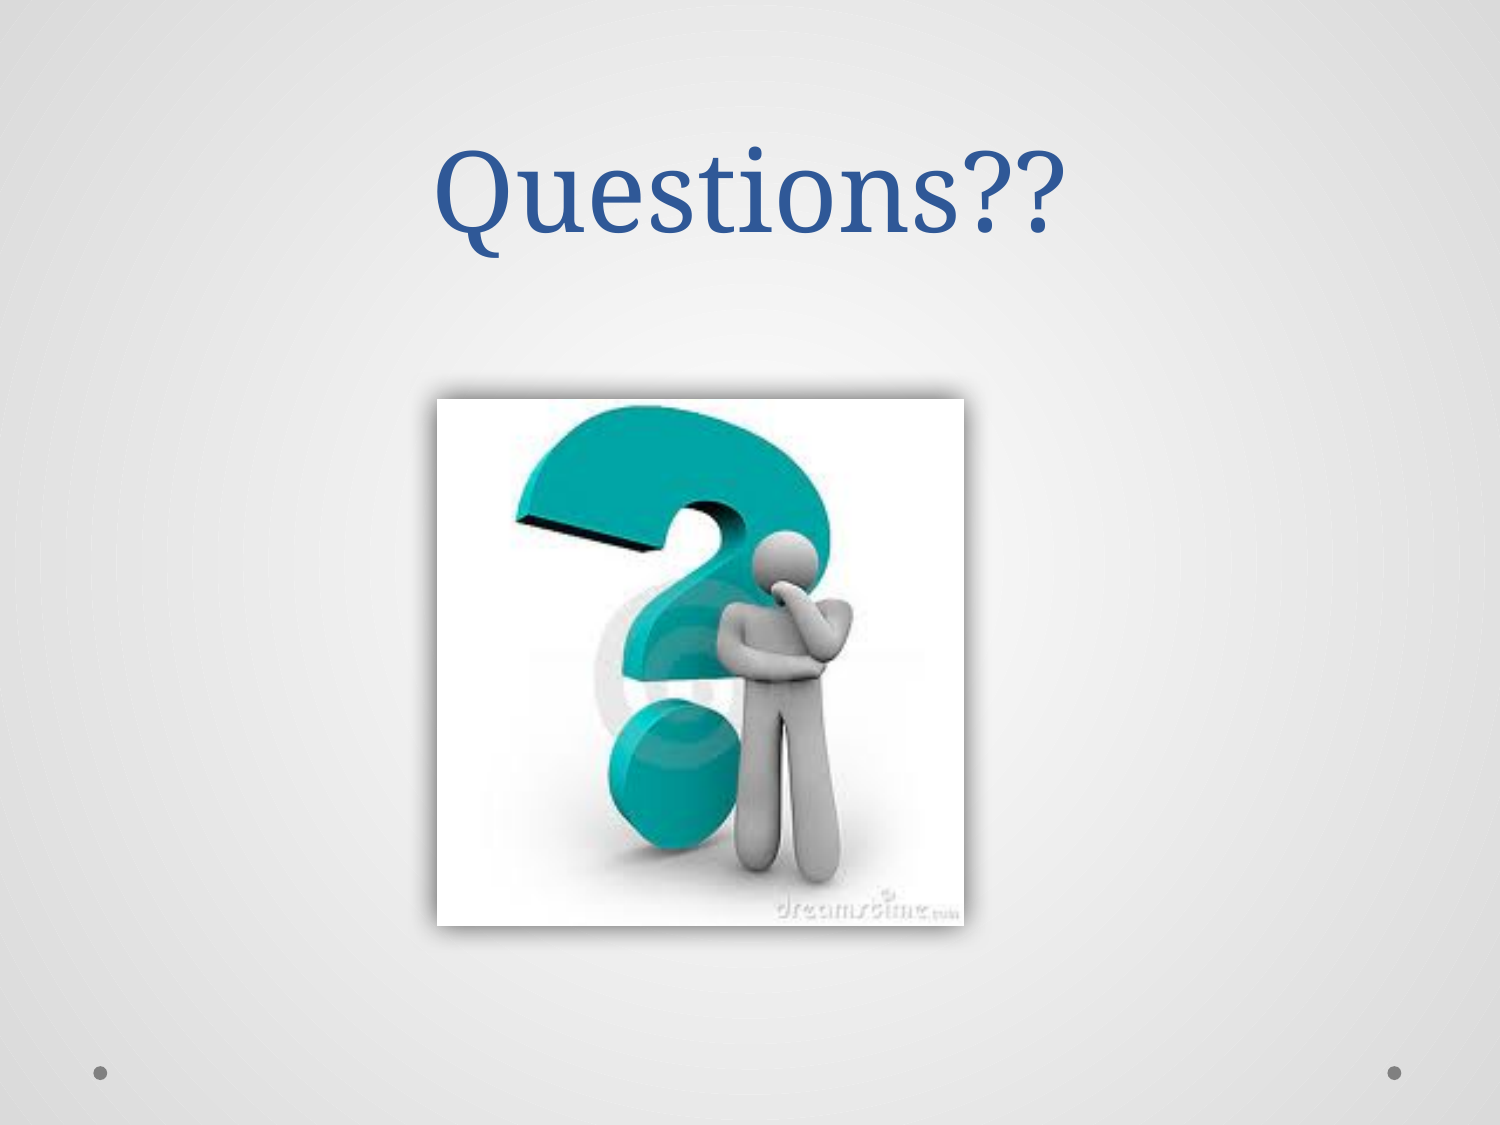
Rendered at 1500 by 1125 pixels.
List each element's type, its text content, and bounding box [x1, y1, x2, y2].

picture [437, 399, 964, 926]
title Questions?? [75, 0, 1425, 263]
